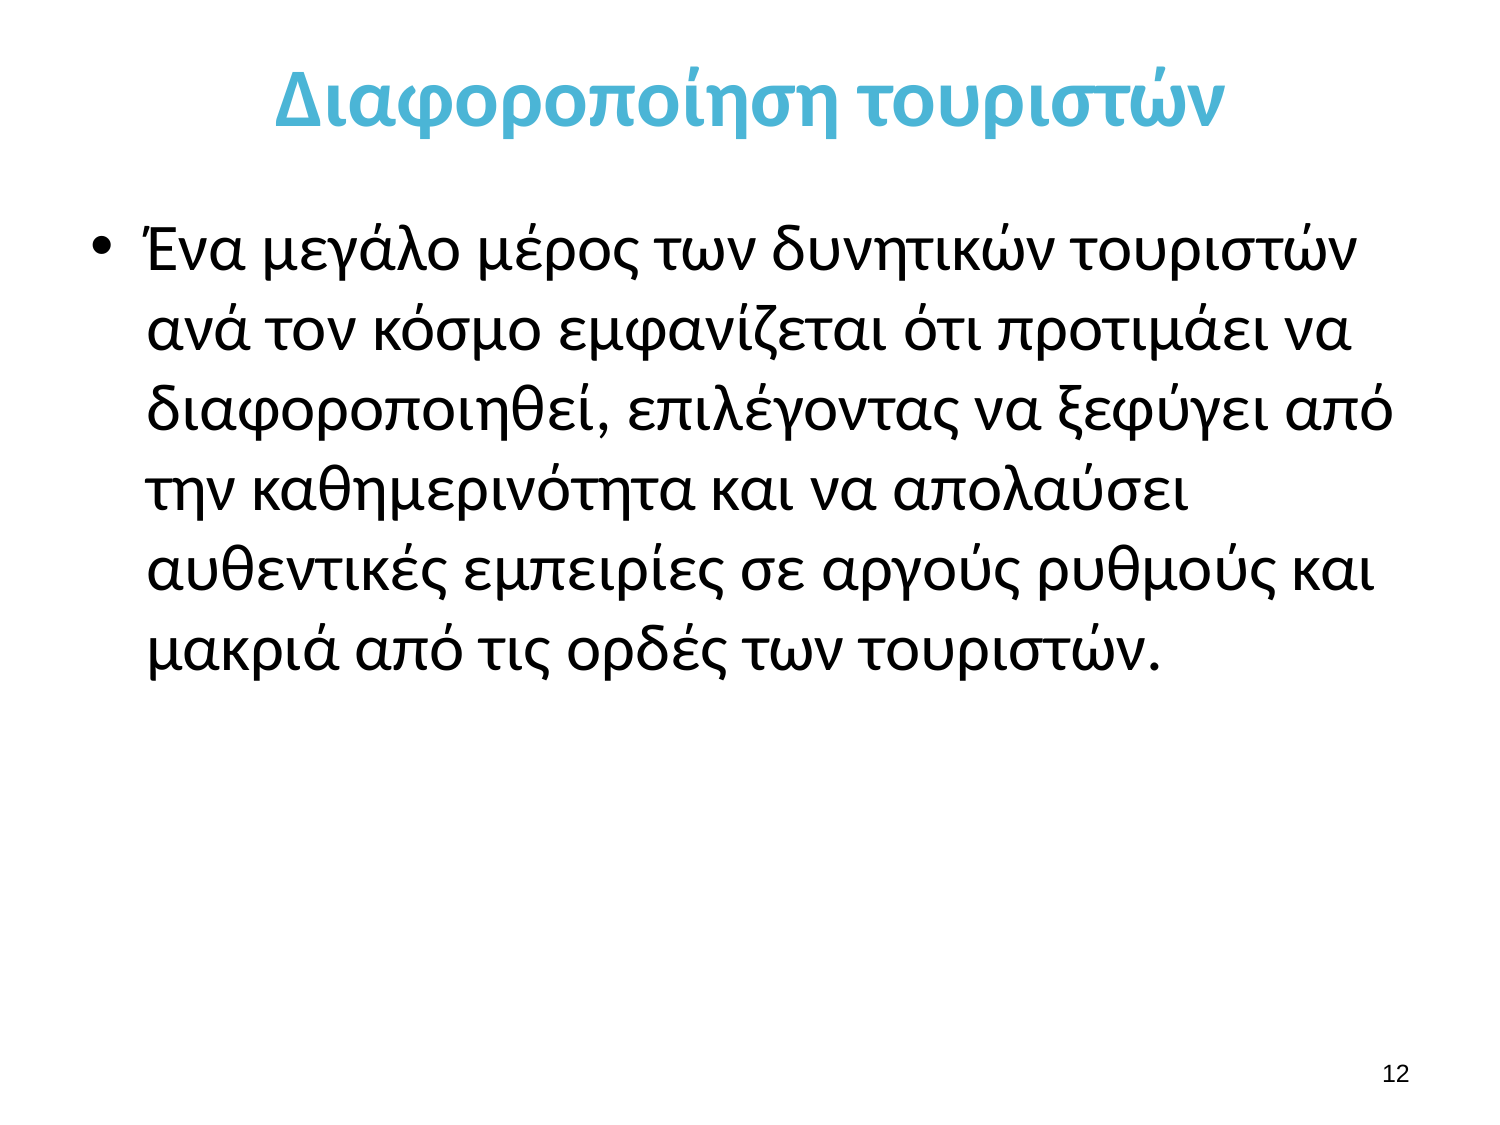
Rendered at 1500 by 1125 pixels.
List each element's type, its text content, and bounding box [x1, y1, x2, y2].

title Διαφοροποίηση τουριστών [76, 19, 1427, 169]
list Ένα μεγάλο μέρος των δυνητικών τουριστών ανά τον κόσμο εμφανίζεται ότι προτιμάει να διαφοροποιηθεί, επιλέγοντας να ξεφύγει από την καθημερινότητα και να απολαύσει αυθεντικές εμπειρίες σε αργούς ρυθμούς και μακριά από τις ορδές των τουριστών. [75, 196, 1425, 1024]
slide_number 11 [1074, 1042, 1425, 1103]
